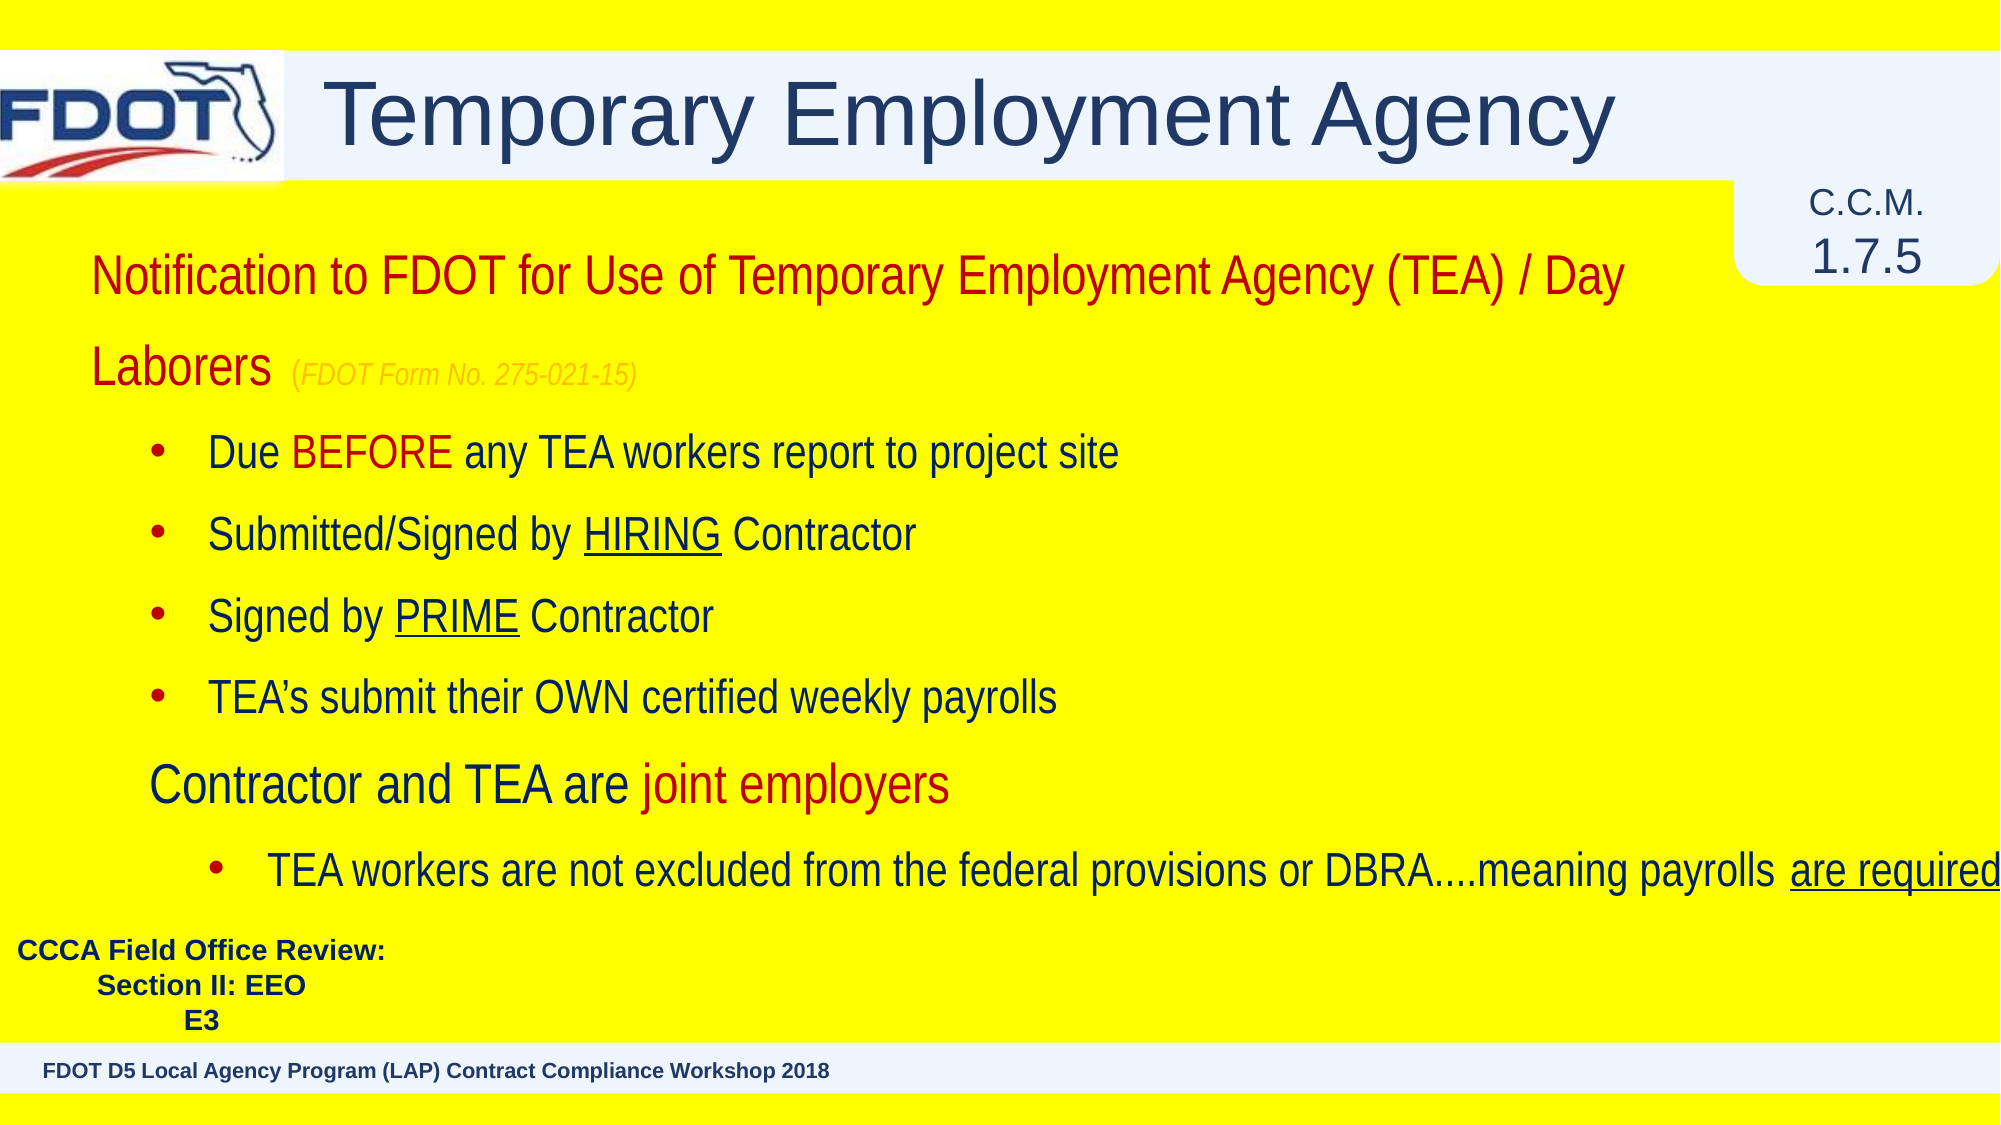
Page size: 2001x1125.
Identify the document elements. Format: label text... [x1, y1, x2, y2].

title Temporary Employment Agency [307, 50, 2000, 181]
slide_number 154 [1412, 1042, 1863, 1103]
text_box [1733, 101, 2000, 292]
list Notification to FDOT for Use of Temporary Employment Agency (TEA) / Day Laborers (FDOT Form No. 275-021-15) Due BEFORE any TEA workers report to project site Submitted/Signed by HIRING Contractor Signed by PRIME Contractor TEA’s submit their OWN certified weekly payrolls Contractor and TEA are joint employers TEA workers are not excluded from the federal provisions or DBRA....meaning payrolls are required [76, 231, 2000, 946]
picture [0, 50, 284, 181]
text_box CCCA Field Office Review: Section II: EEO E3 [0, 923, 472, 1044]
